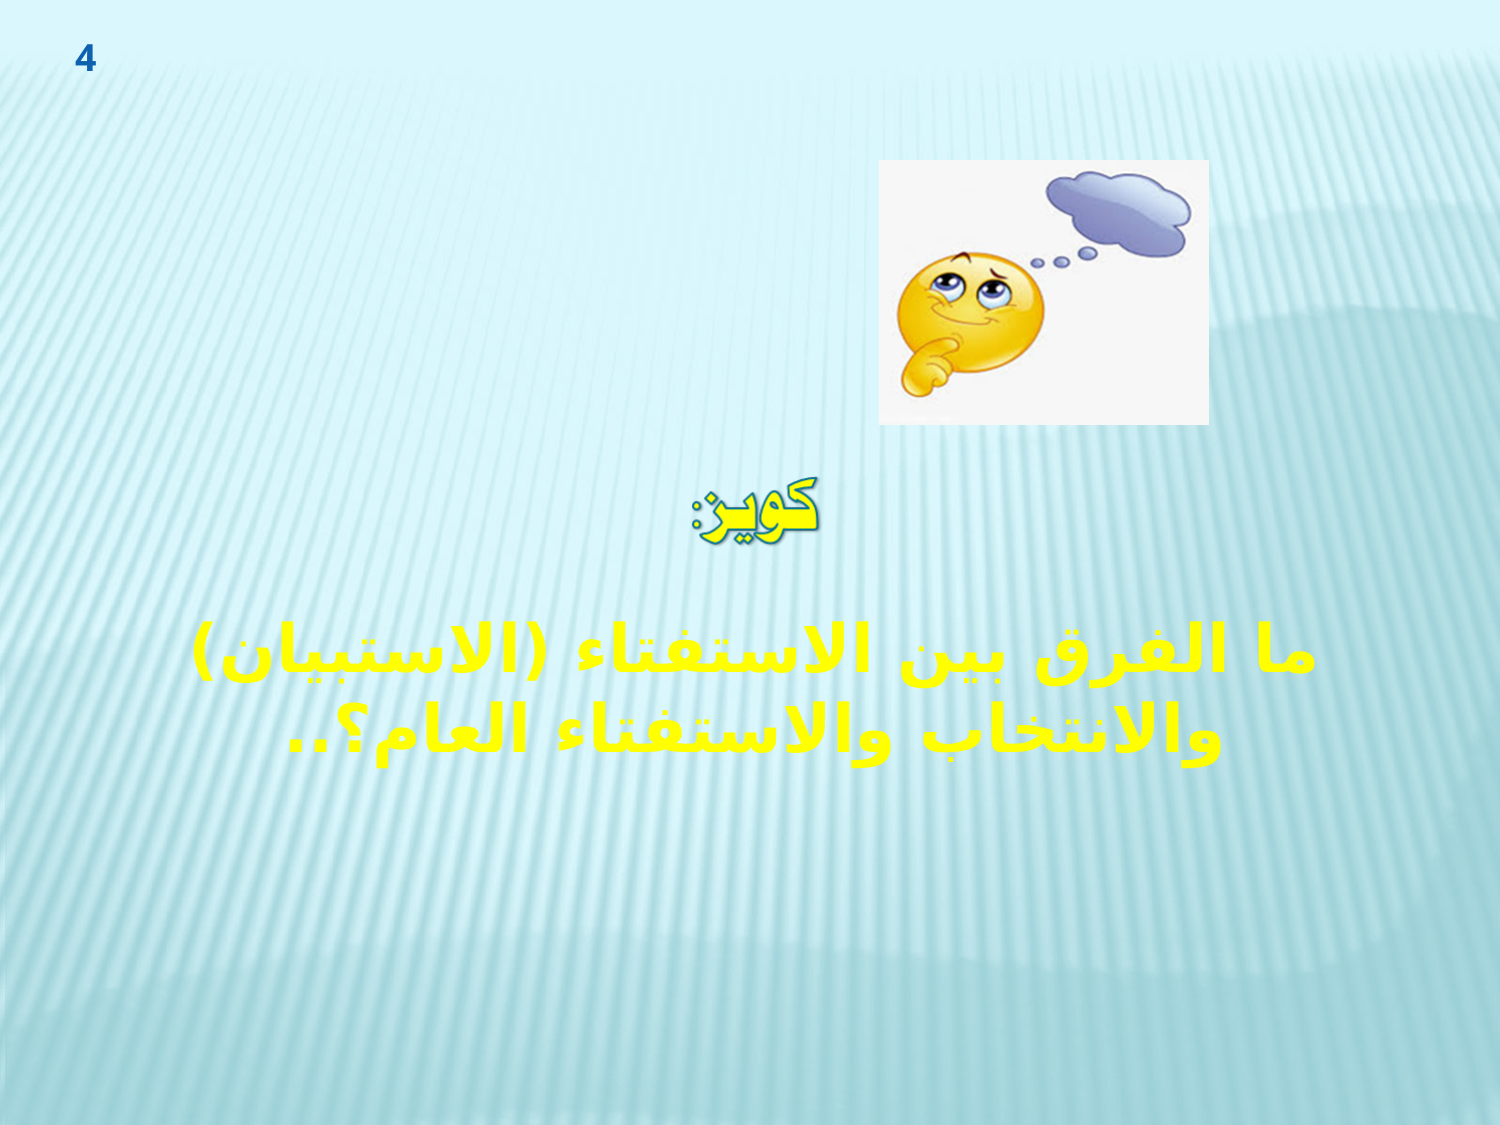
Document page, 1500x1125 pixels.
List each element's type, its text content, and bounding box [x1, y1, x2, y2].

slide_number 4 [23, 26, 149, 67]
text_box ما الفرق بين الاستفتاء (الاستبيان) والانتخاب والاستفتاء العام؟.. [87, 598, 1423, 774]
picture [644, 448, 865, 597]
picture [879, 160, 1210, 426]
